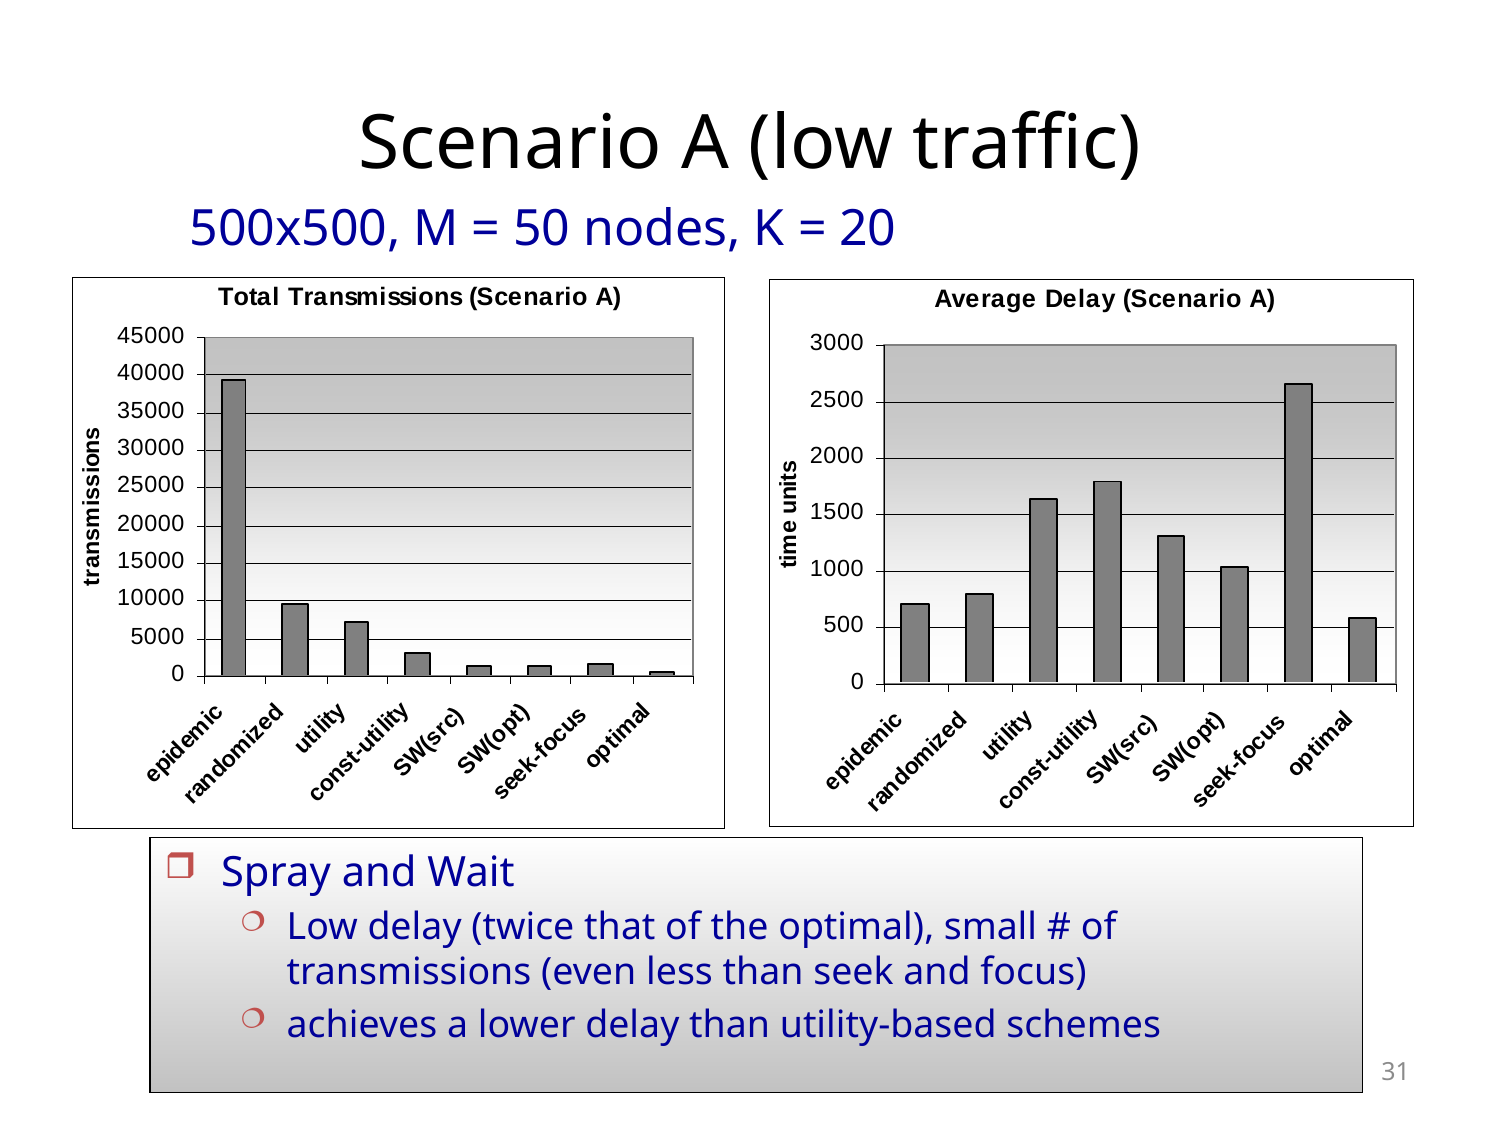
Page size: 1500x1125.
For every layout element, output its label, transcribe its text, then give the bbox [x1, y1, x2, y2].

title Scenario A (low traffic) [75, 45, 1425, 233]
text_box Spray and Wait Low delay (twice that of the optimal), small # of transmissions (even less than seek and focus) achieves a lower delay than utility-based schemes [149, 848, 1363, 1093]
text_box 500x500, M = 50 nodes, K = 20 [174, 174, 1313, 264]
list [62, 267, 1426, 838]
slide_number 31 [1074, 1042, 1425, 1103]
